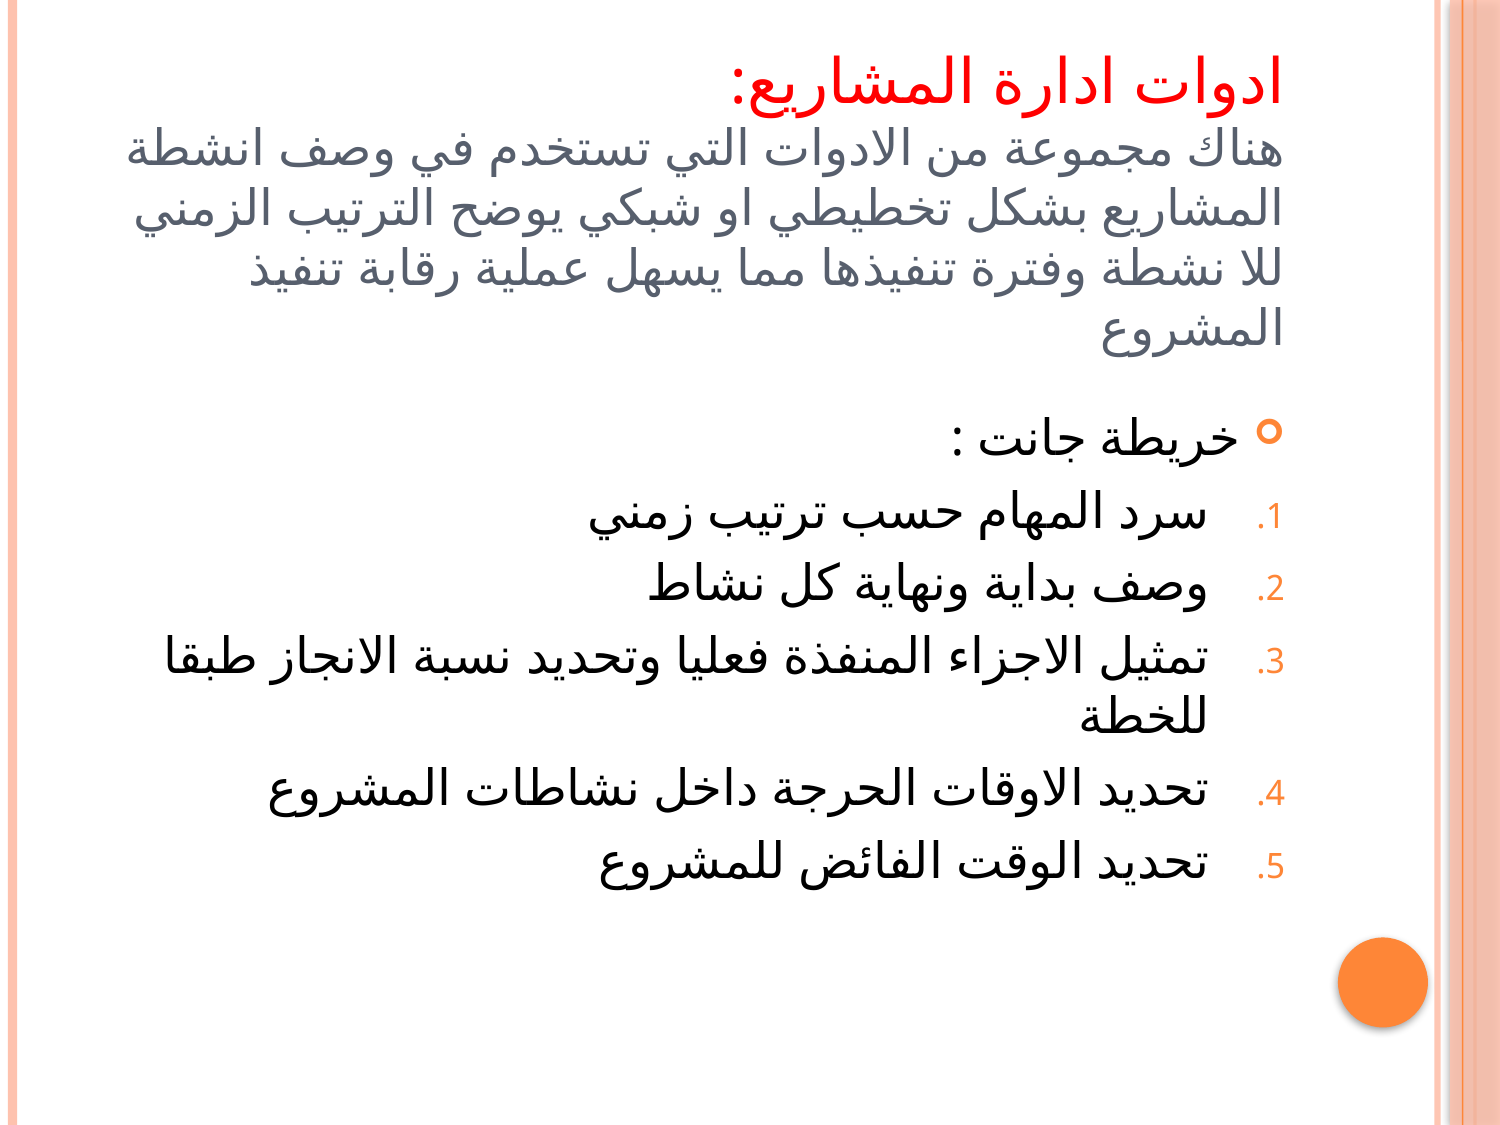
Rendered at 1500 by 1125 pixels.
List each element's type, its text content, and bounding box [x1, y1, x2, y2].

list خريطة جانت : سرد المهام حسب ترتيب زمني وصف بداية ونهاية كل نشاط تمثيل الاجزاء المنفذة فعليا وتحديد نسبة الانجاز طبقا للخطة تحديد الاوقات الحرجة داخل نشاطات المشروع تحديد الوقت الفائض للمشروع [75, 398, 1300, 1062]
title ادوات ادارة المشاريع: هناك مجموعة من الادوات التي تستخدم في وصف انشطة المشاريع بشكل تخطيطي او شبكي يوضح الترتيب الزمني للا نشطة وفترة تنفيذها مما يسهل عملية رقابة تنفيذ المشروع [75, 0, 1300, 364]
